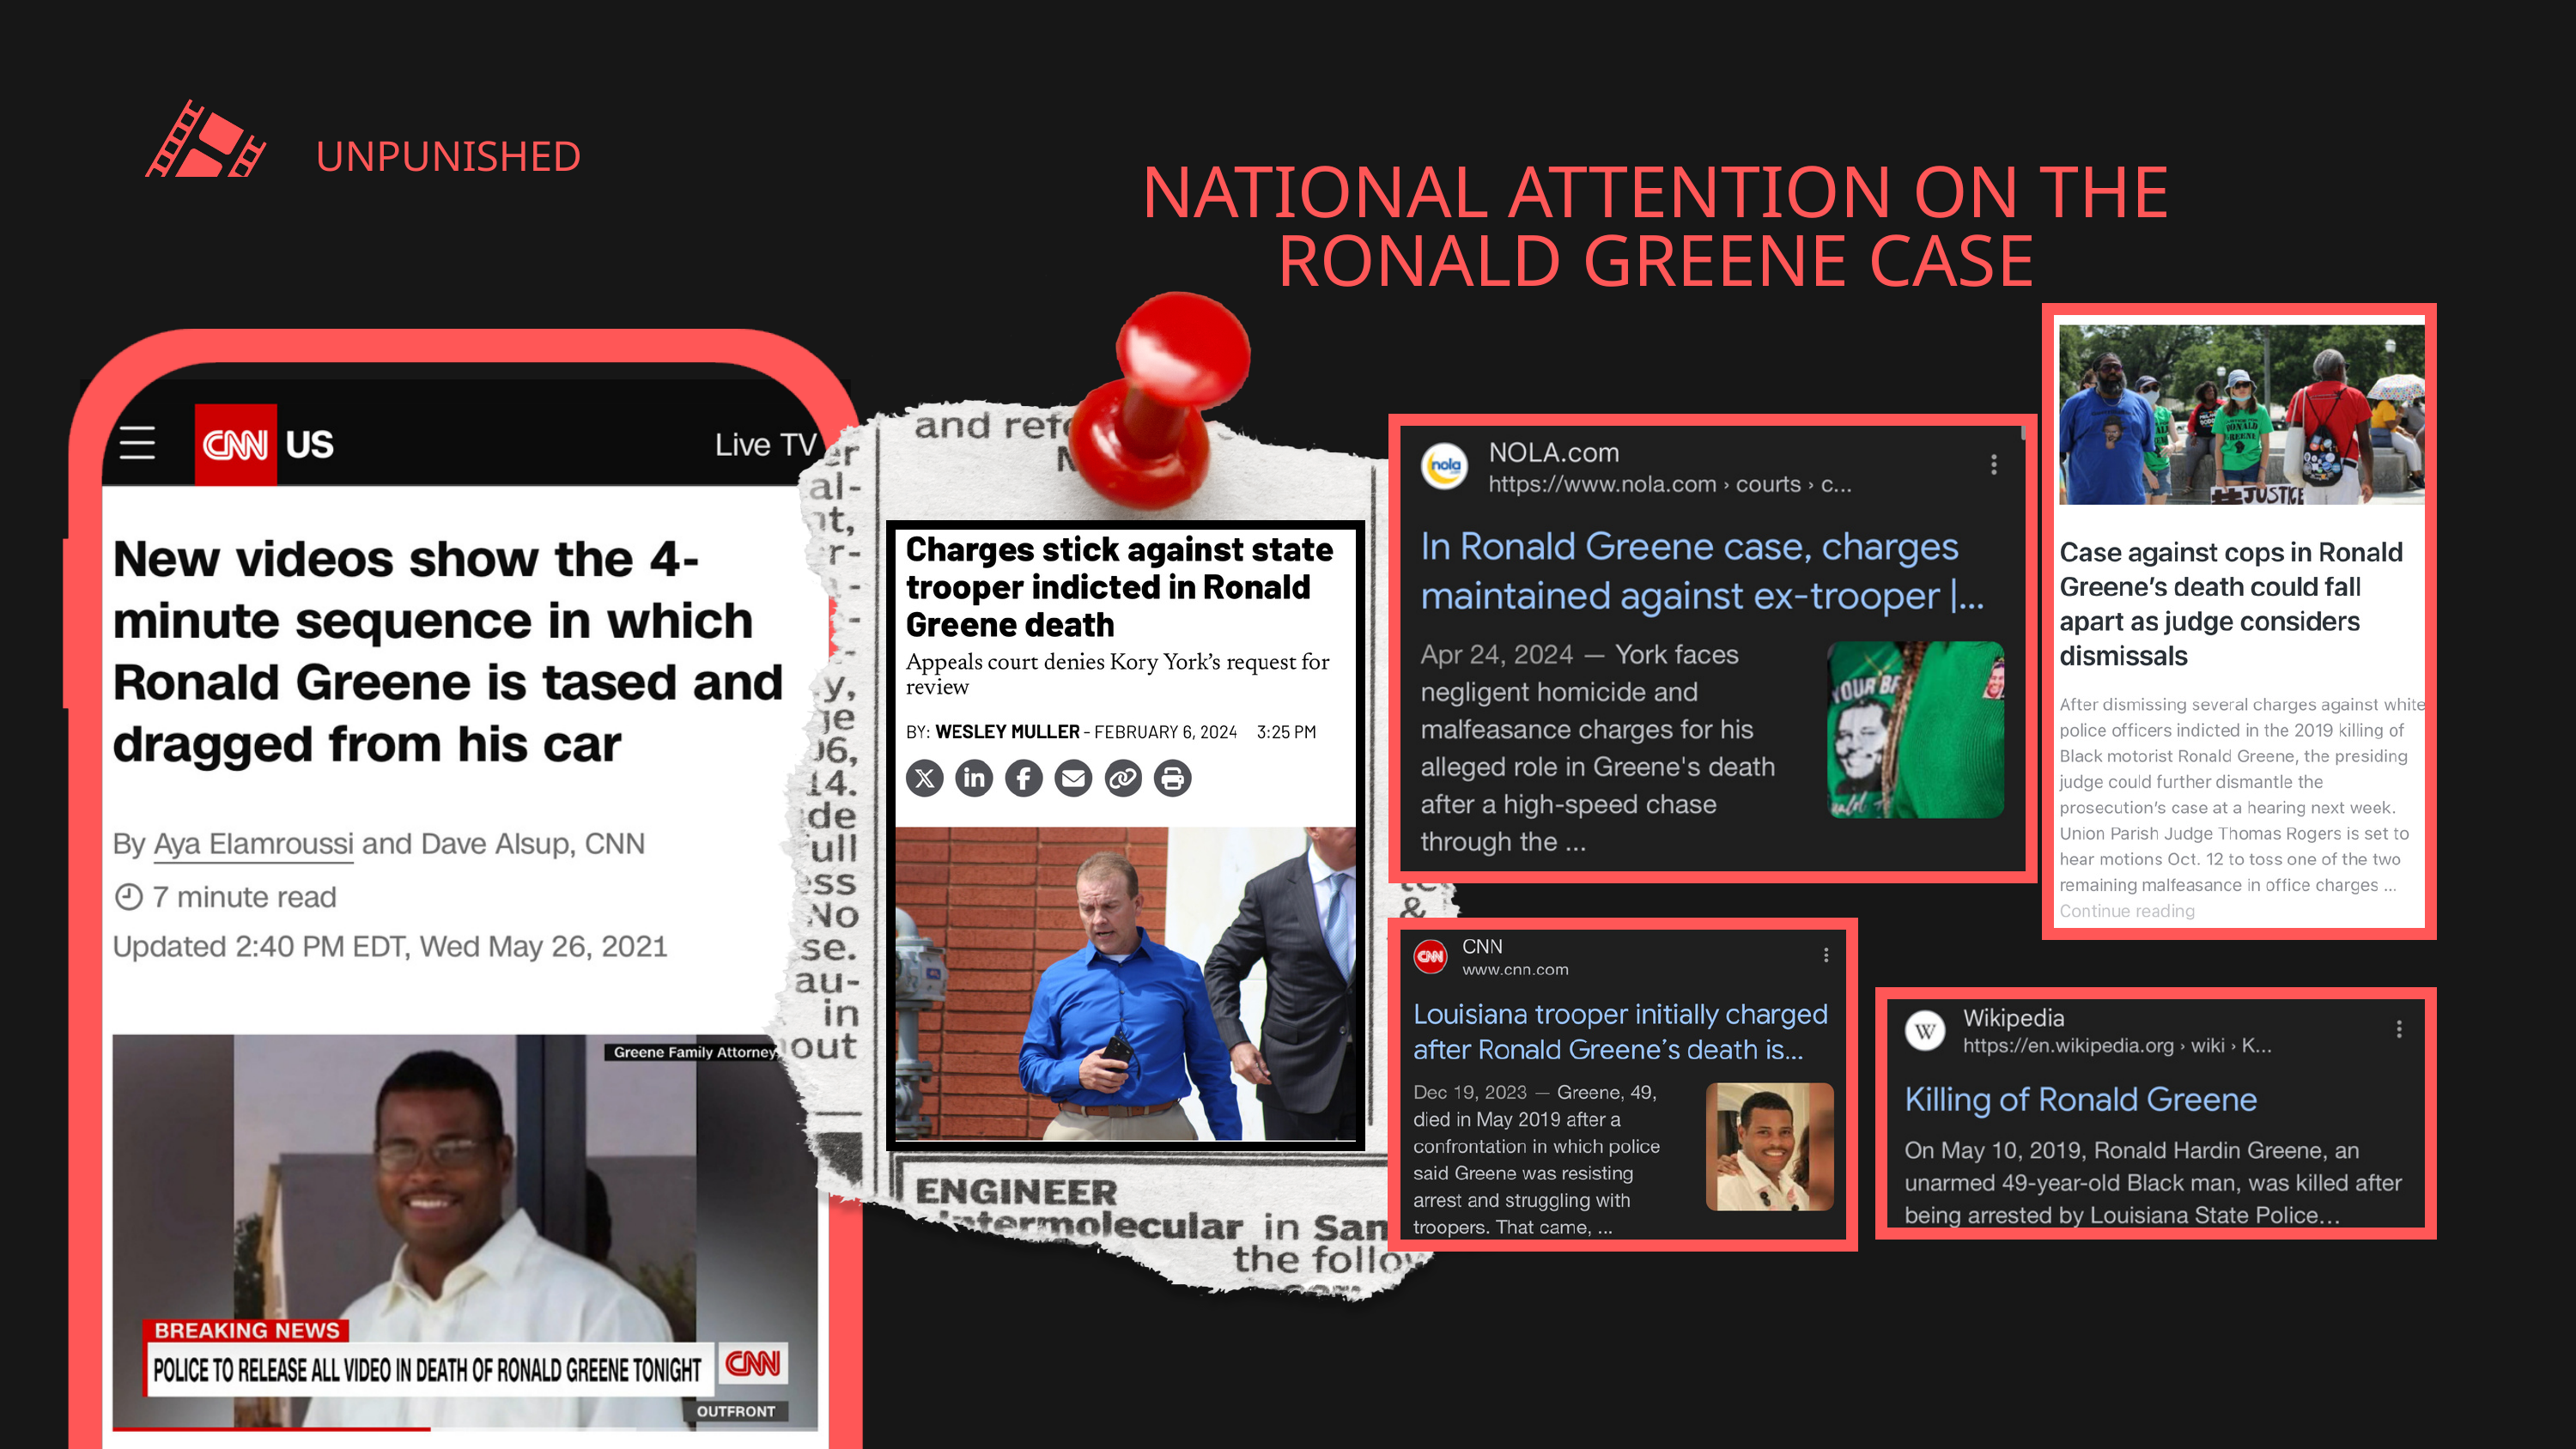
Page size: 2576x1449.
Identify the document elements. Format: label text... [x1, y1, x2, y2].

text_box [1608, 420, 2032, 877]
text_box [144, 99, 267, 177]
text_box [2048, 309, 2432, 935]
text_box [1881, 992, 2432, 1234]
text_box UNPUNISHED [314, 121, 834, 179]
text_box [620, 213, 1604, 1449]
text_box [63, 328, 617, 1449]
text_box [1608, 923, 1853, 1246]
text_box NATIONAL ATTENTION ON THE RONALD GREENE CASE [1016, 163, 2296, 370]
